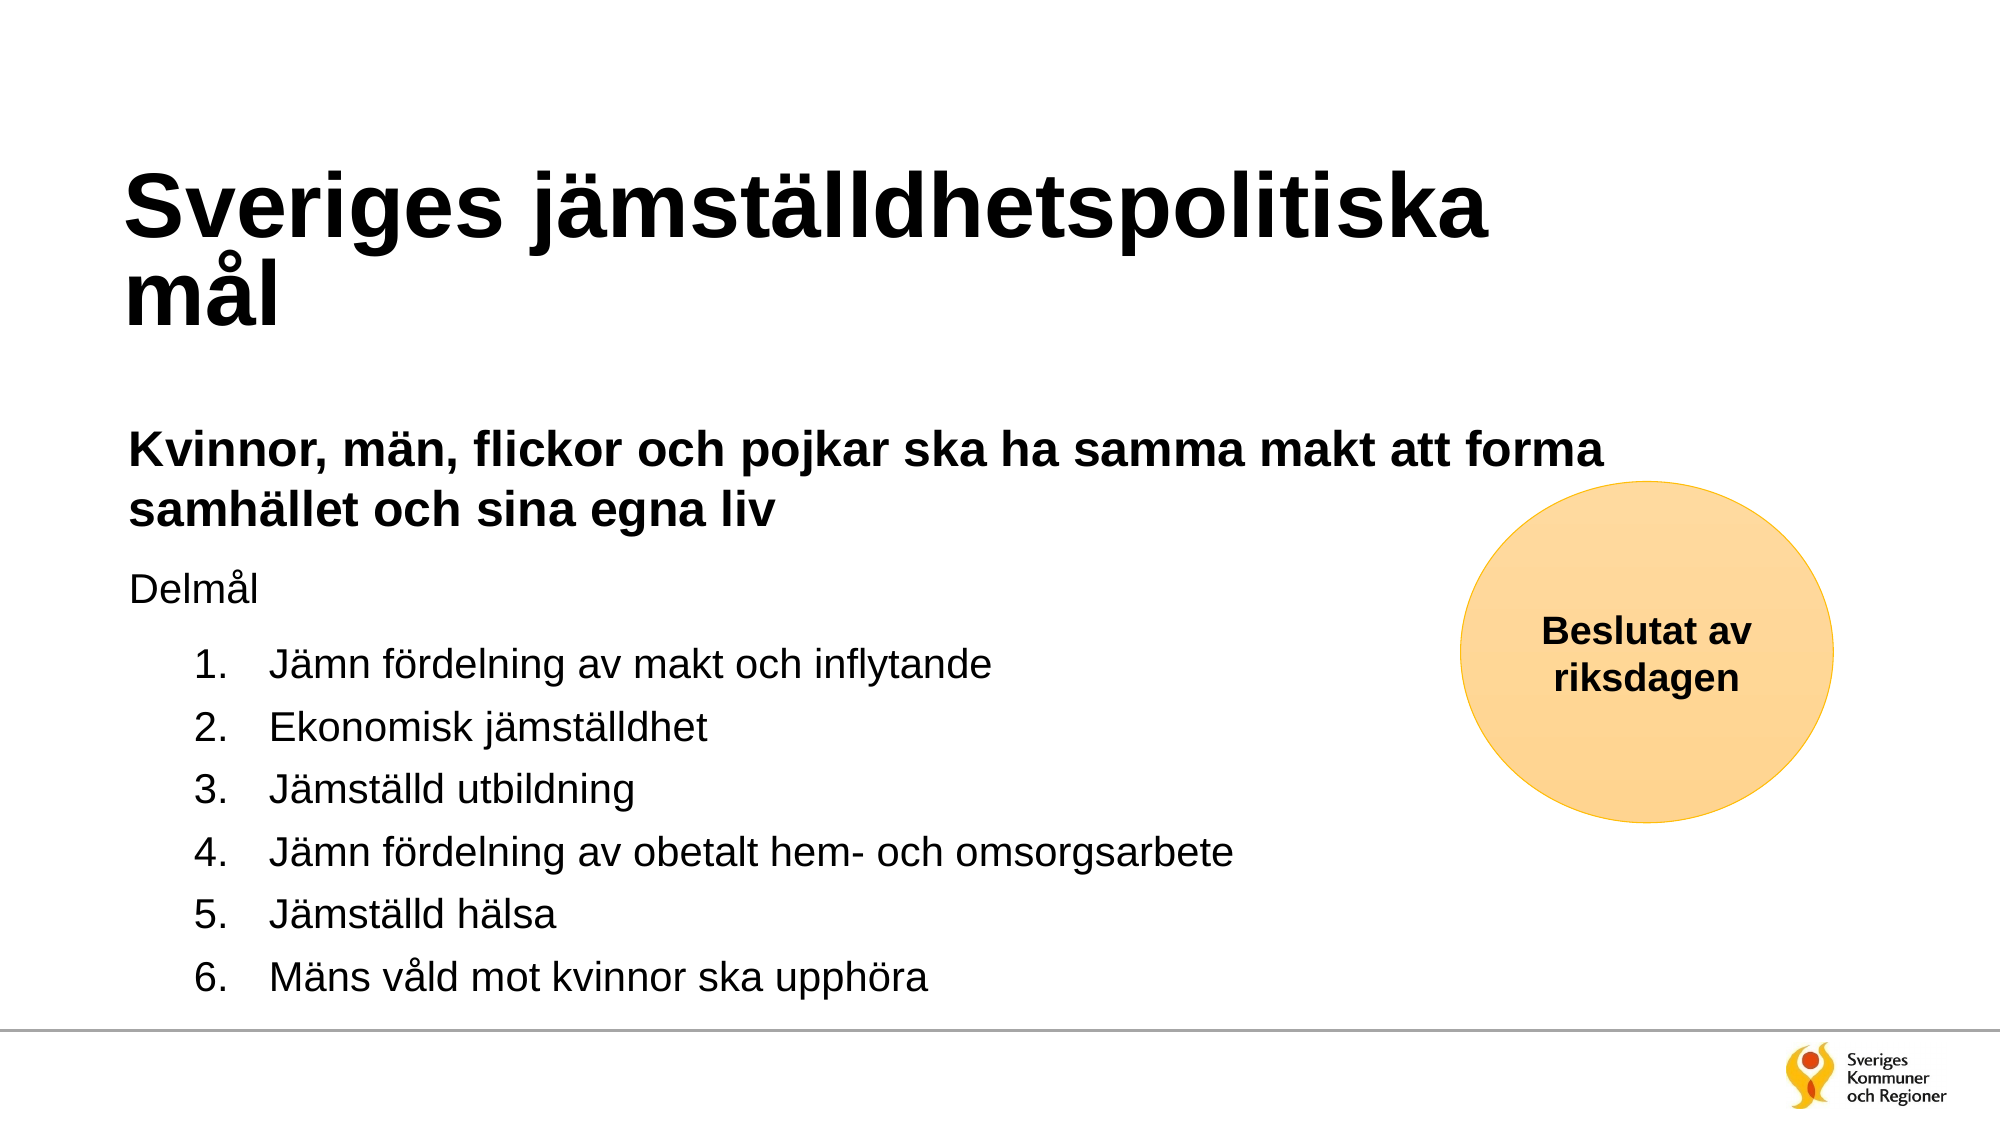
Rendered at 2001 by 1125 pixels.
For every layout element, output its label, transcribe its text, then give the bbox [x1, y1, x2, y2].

picture [1786, 1042, 1947, 1109]
list Kvinnor, män, flickor och pojkar ska ha samma makt att forma samhället och sina egna liv Delmål Jämn fördelning av makt och inflytande Ekonomisk jämställdhet Jämställd utbildning Jämn fördelning av obetalt hem- och omsorgsarbete Jämställd hälsa Mäns våld mot kvinnor ska upphöra [108, 409, 1686, 1023]
title Sveriges jämställdhetspolitiska mål [108, 159, 1686, 343]
text_box Beslutat av riksdagen [1460, 480, 1834, 824]
